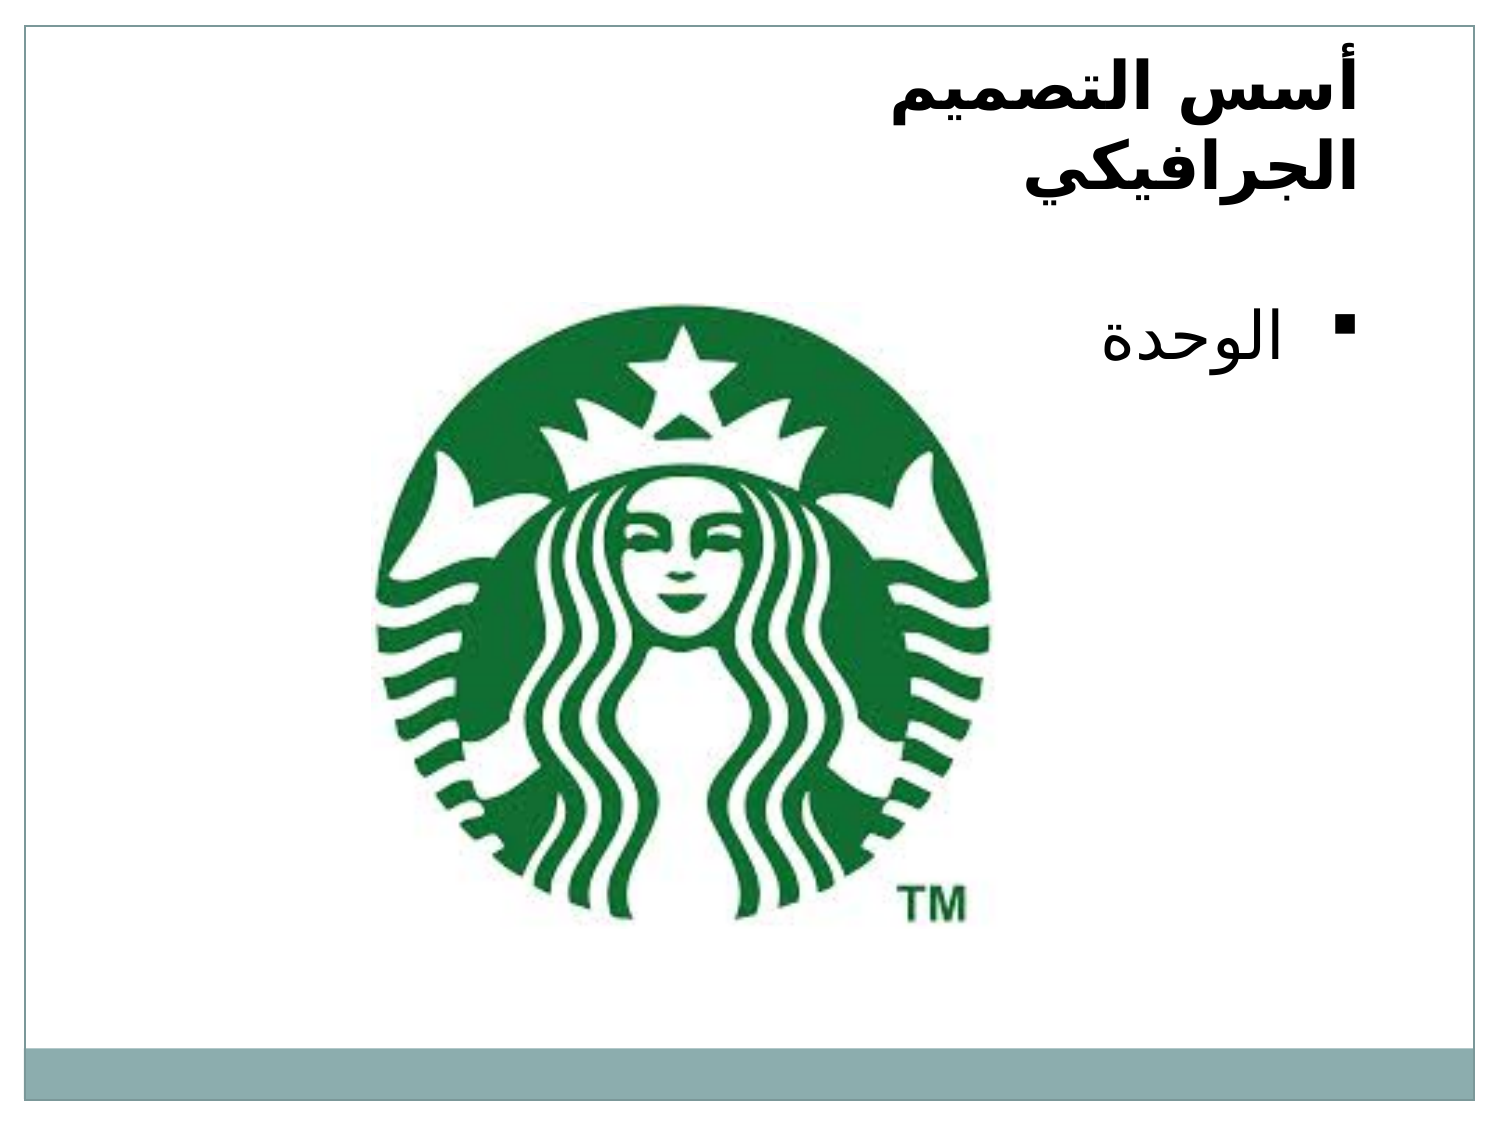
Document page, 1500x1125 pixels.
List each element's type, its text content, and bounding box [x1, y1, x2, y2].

text_box أسس التصميم الجرافيكي الوحدة [844, 35, 1376, 1040]
picture [371, 302, 999, 929]
